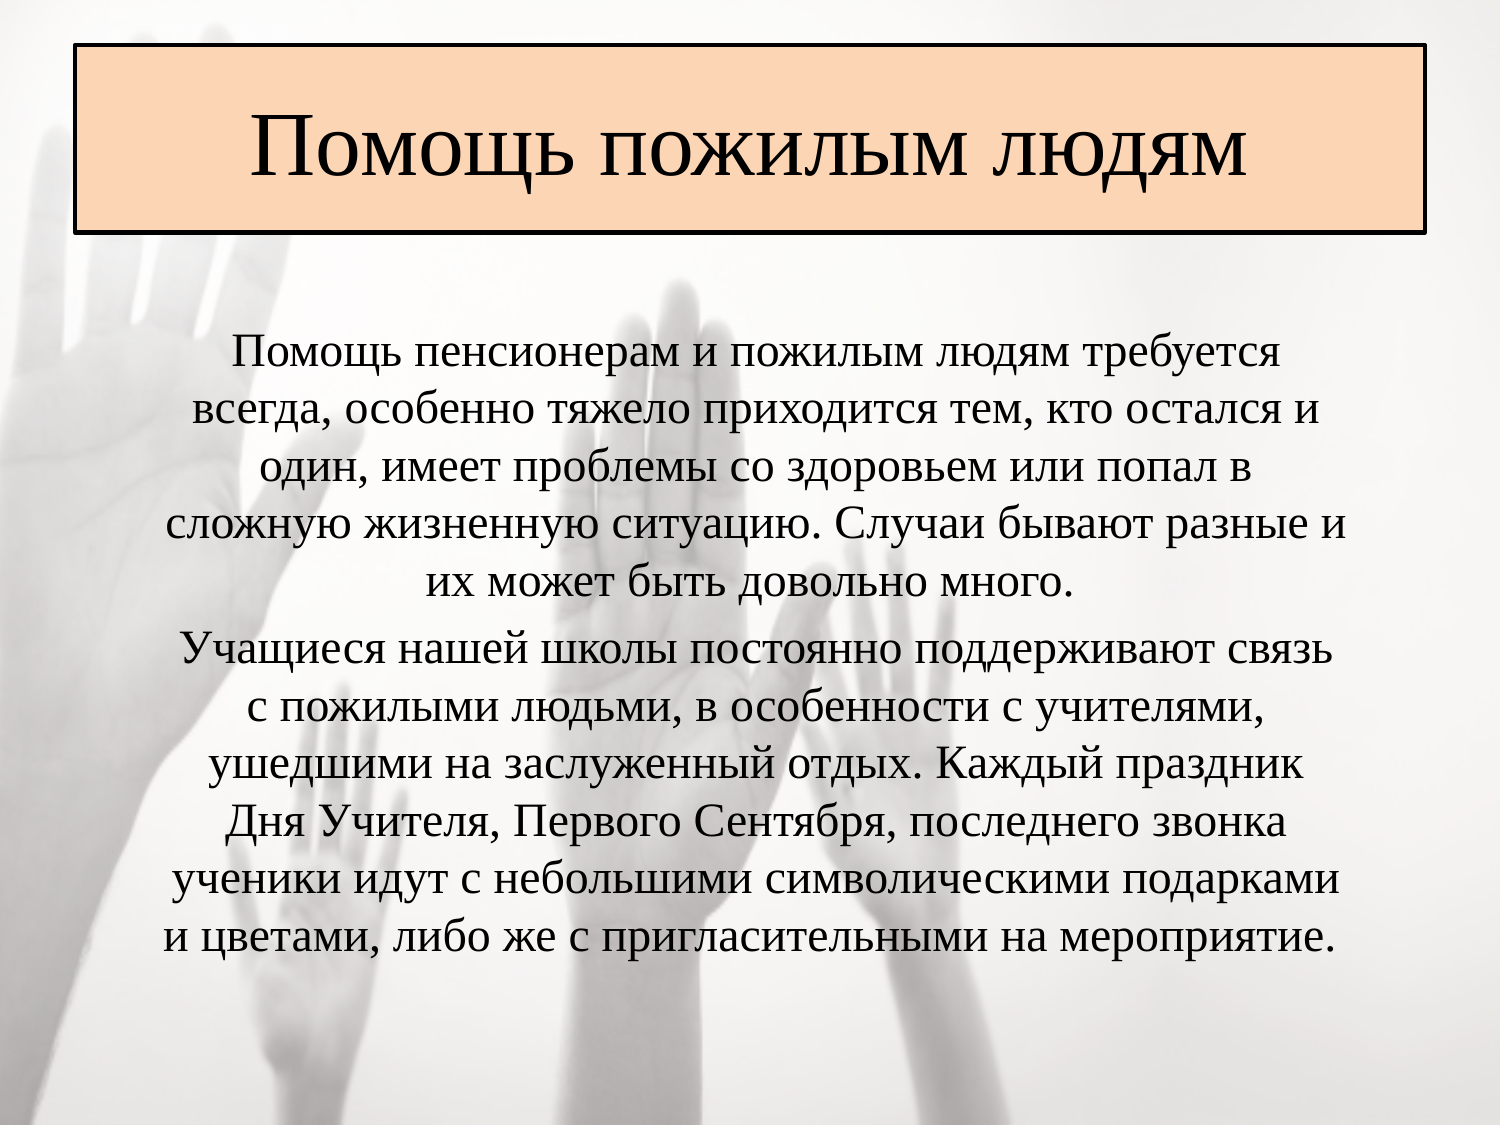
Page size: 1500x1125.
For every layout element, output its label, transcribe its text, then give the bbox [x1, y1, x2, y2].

title Помощь пожилым людям [73, 43, 1427, 235]
list Помощь пенсионерам и пожилым людям требуется всегда, особенно тяжело приходится тем, кто остался и один, имеет проблемы со здоровьем или попал в сложную жизненную ситуацию. Случаи бывают разные и их может быть довольно много. Учащиеся нашей школы постоянно поддерживают связь с пожилыми людьми, в особенности с учителями, ушедшими на заслуженный отдых. Каждый праздник Дня Учителя, Первого Сентября, последнего звонка ученики идут с небольшими символическими подарками и цветами, либо же с пригласительными на мероприятие. [147, 243, 1366, 986]
picture [0, 0, 1500, 1125]
